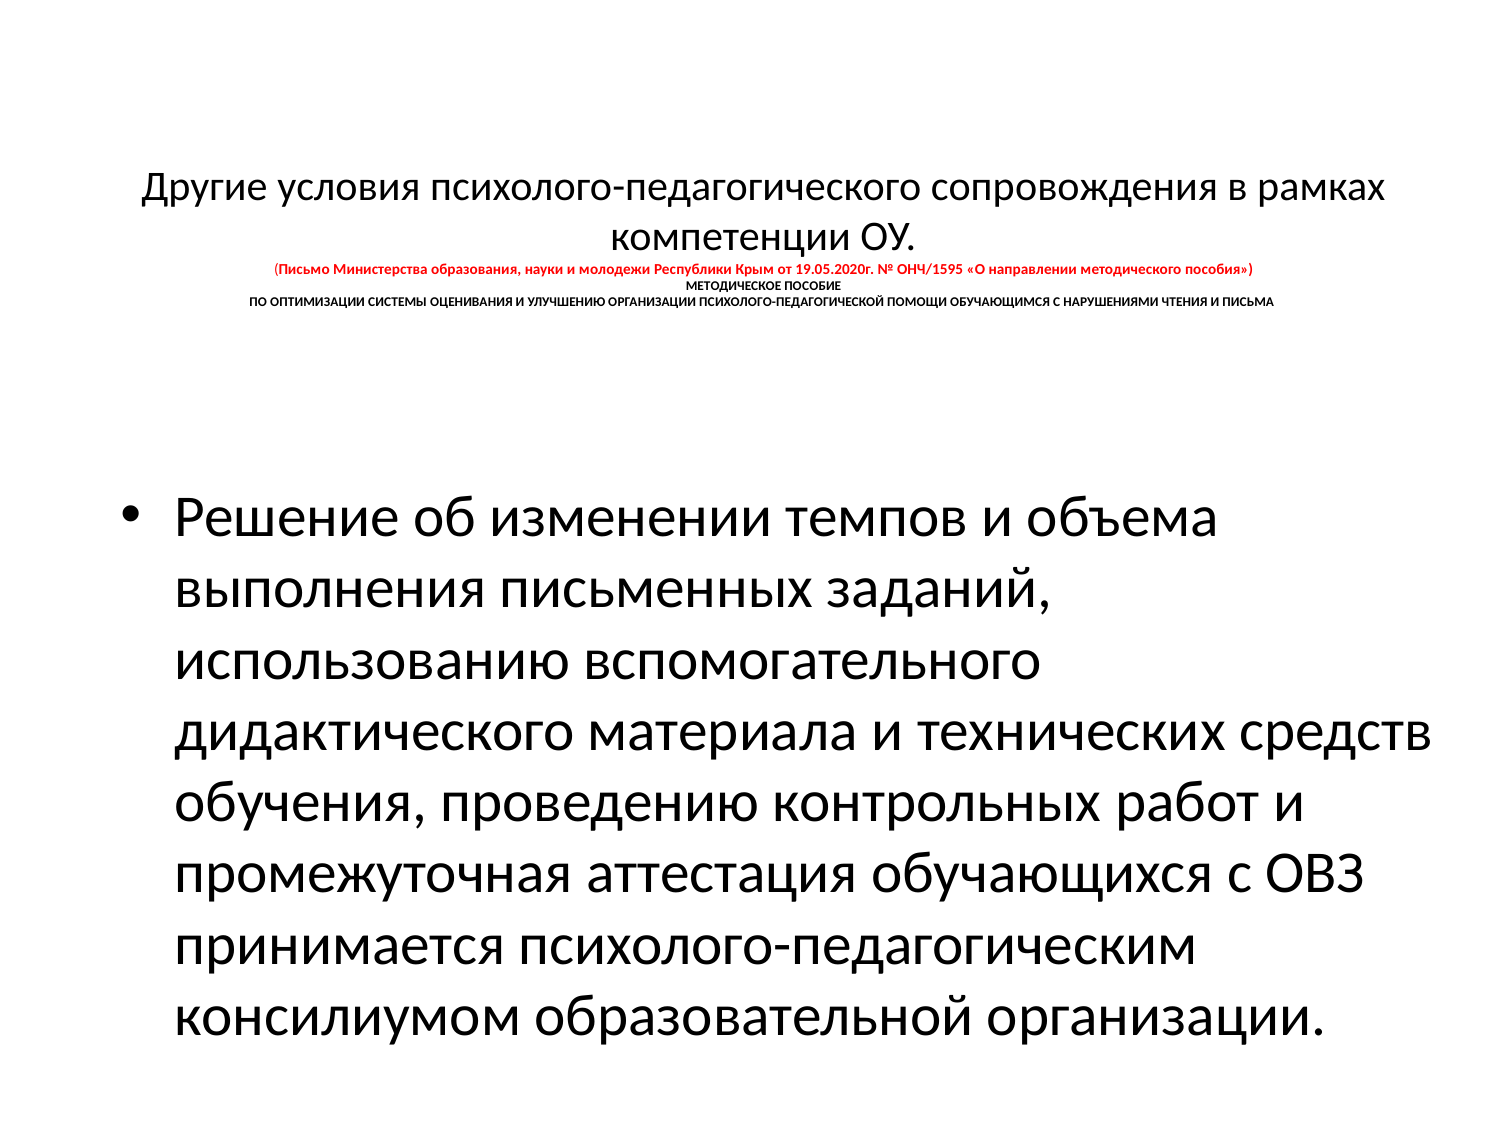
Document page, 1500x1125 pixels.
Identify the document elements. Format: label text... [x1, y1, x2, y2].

title Другие условия психолого-педагогического сопровождения в рамках компетенции ОУ. (Письмо Министерства образования, науки и молодежи Республики Крым от 19.05.2020г. № ОНЧ/1595 «О направлении методического пособия») МЕТОДИЧЕСКОЕ ПОСОБИЕ ПО ОПТИМИЗАЦИИ СИСТЕМЫ ОЦЕНИВАНИЯ И УЛУЧШЕНИЮ ОРГАНИЗАЦИИ ПСИХОЛОГО-ПЕДАГОГИЧЕСКОЙ ПОМОЩИ ОБУЧАЮЩИМСЯ С НАРУШЕНИЯМИ ЧТЕНИЯ И ПИСЬМА [88, 149, 1439, 337]
list Решение об изменении темпов и объема выполнения письменных заданий, использованию вспомогательного дидактического материала и технических средств обучения, проведению контрольных работ и промежуточная аттестация обучающихся с ОВЗ принимается психолого-педагогическим консилиумом образовательной организации. [105, 469, 1456, 1125]
